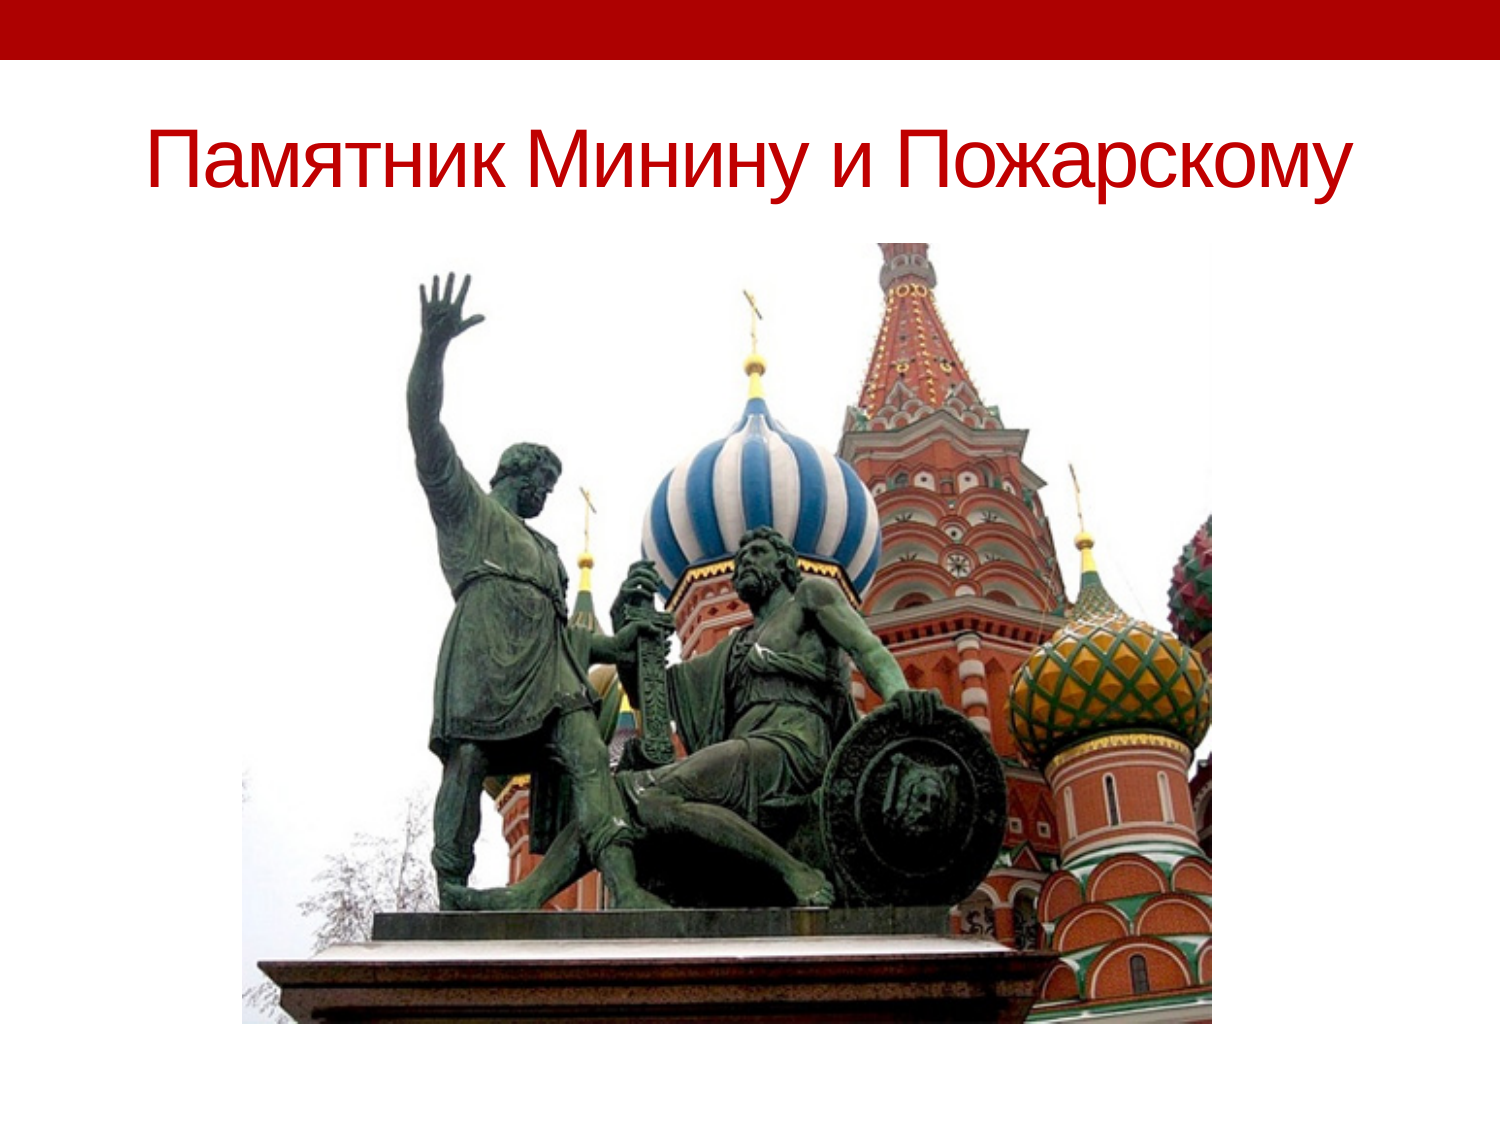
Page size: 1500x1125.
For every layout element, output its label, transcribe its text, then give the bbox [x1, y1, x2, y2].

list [241, 243, 1212, 1024]
title Памятник Минину и Пожарскому [75, 87, 1425, 220]
